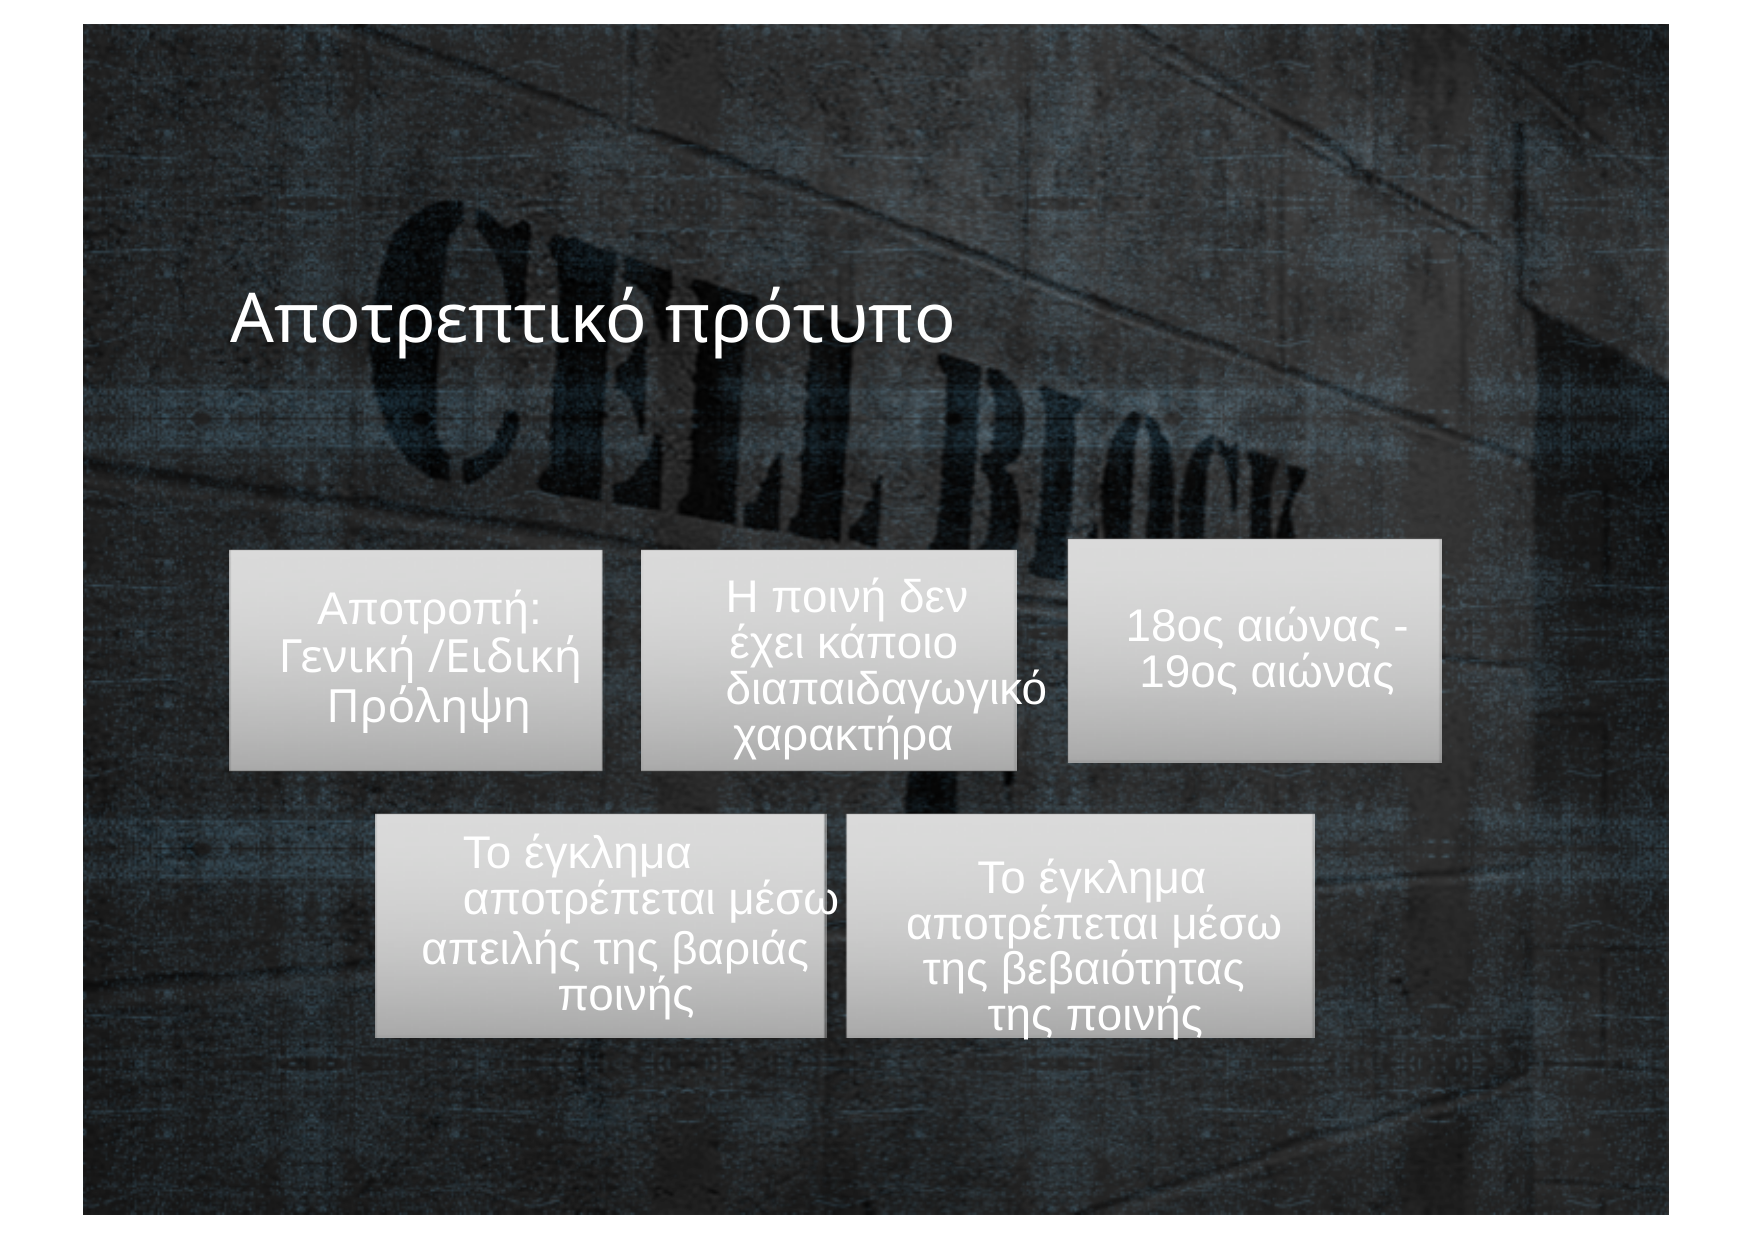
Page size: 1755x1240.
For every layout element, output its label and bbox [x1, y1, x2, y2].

picture [83, 24, 1669, 1215]
